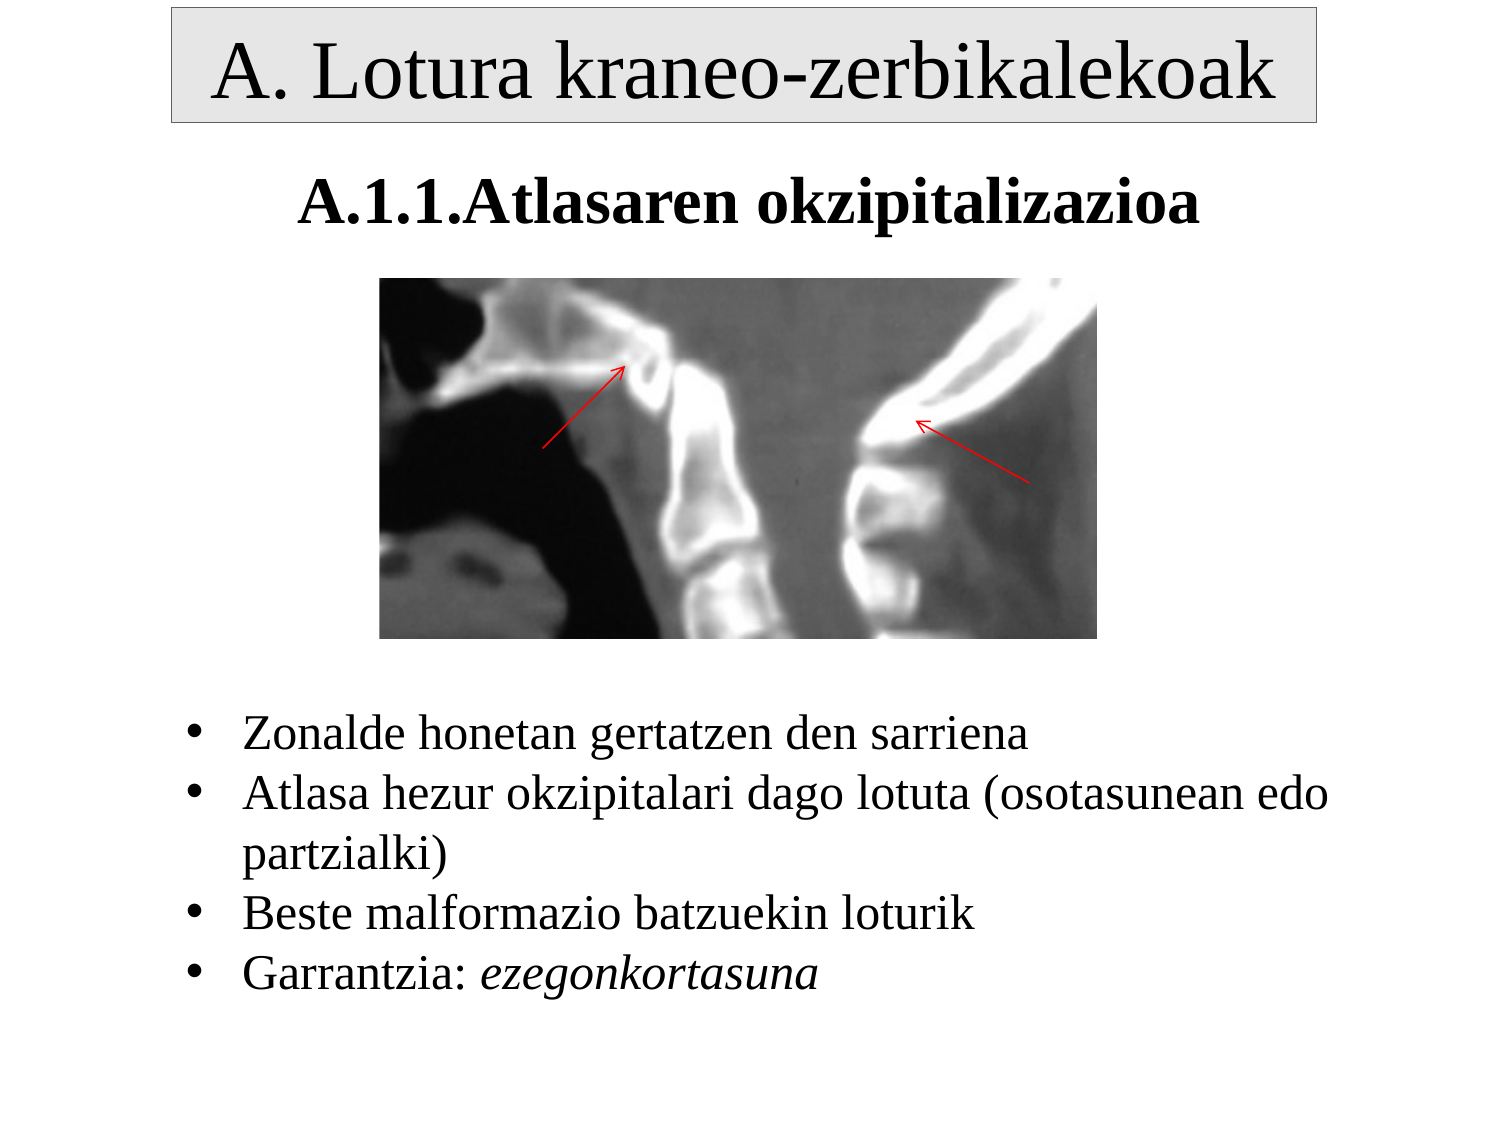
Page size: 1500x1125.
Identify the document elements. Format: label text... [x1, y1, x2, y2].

text_box A.1.1.Atlasaren okzipitalizazioa [265, 148, 1235, 244]
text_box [542, 365, 626, 449]
picture [379, 278, 1098, 687]
text_box Zonalde honetan gertatzen den sarriena Atlasa hezur okzipitalari dago lotuta (osotasunean edo partzialki) Beste malformazio batzuekin loturik Garrantzia: ezegonkortasuna [171, 692, 1471, 1008]
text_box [915, 420, 1030, 484]
text_box A. Lotura kraneo-zerbikalekoak [171, 7, 1317, 123]
